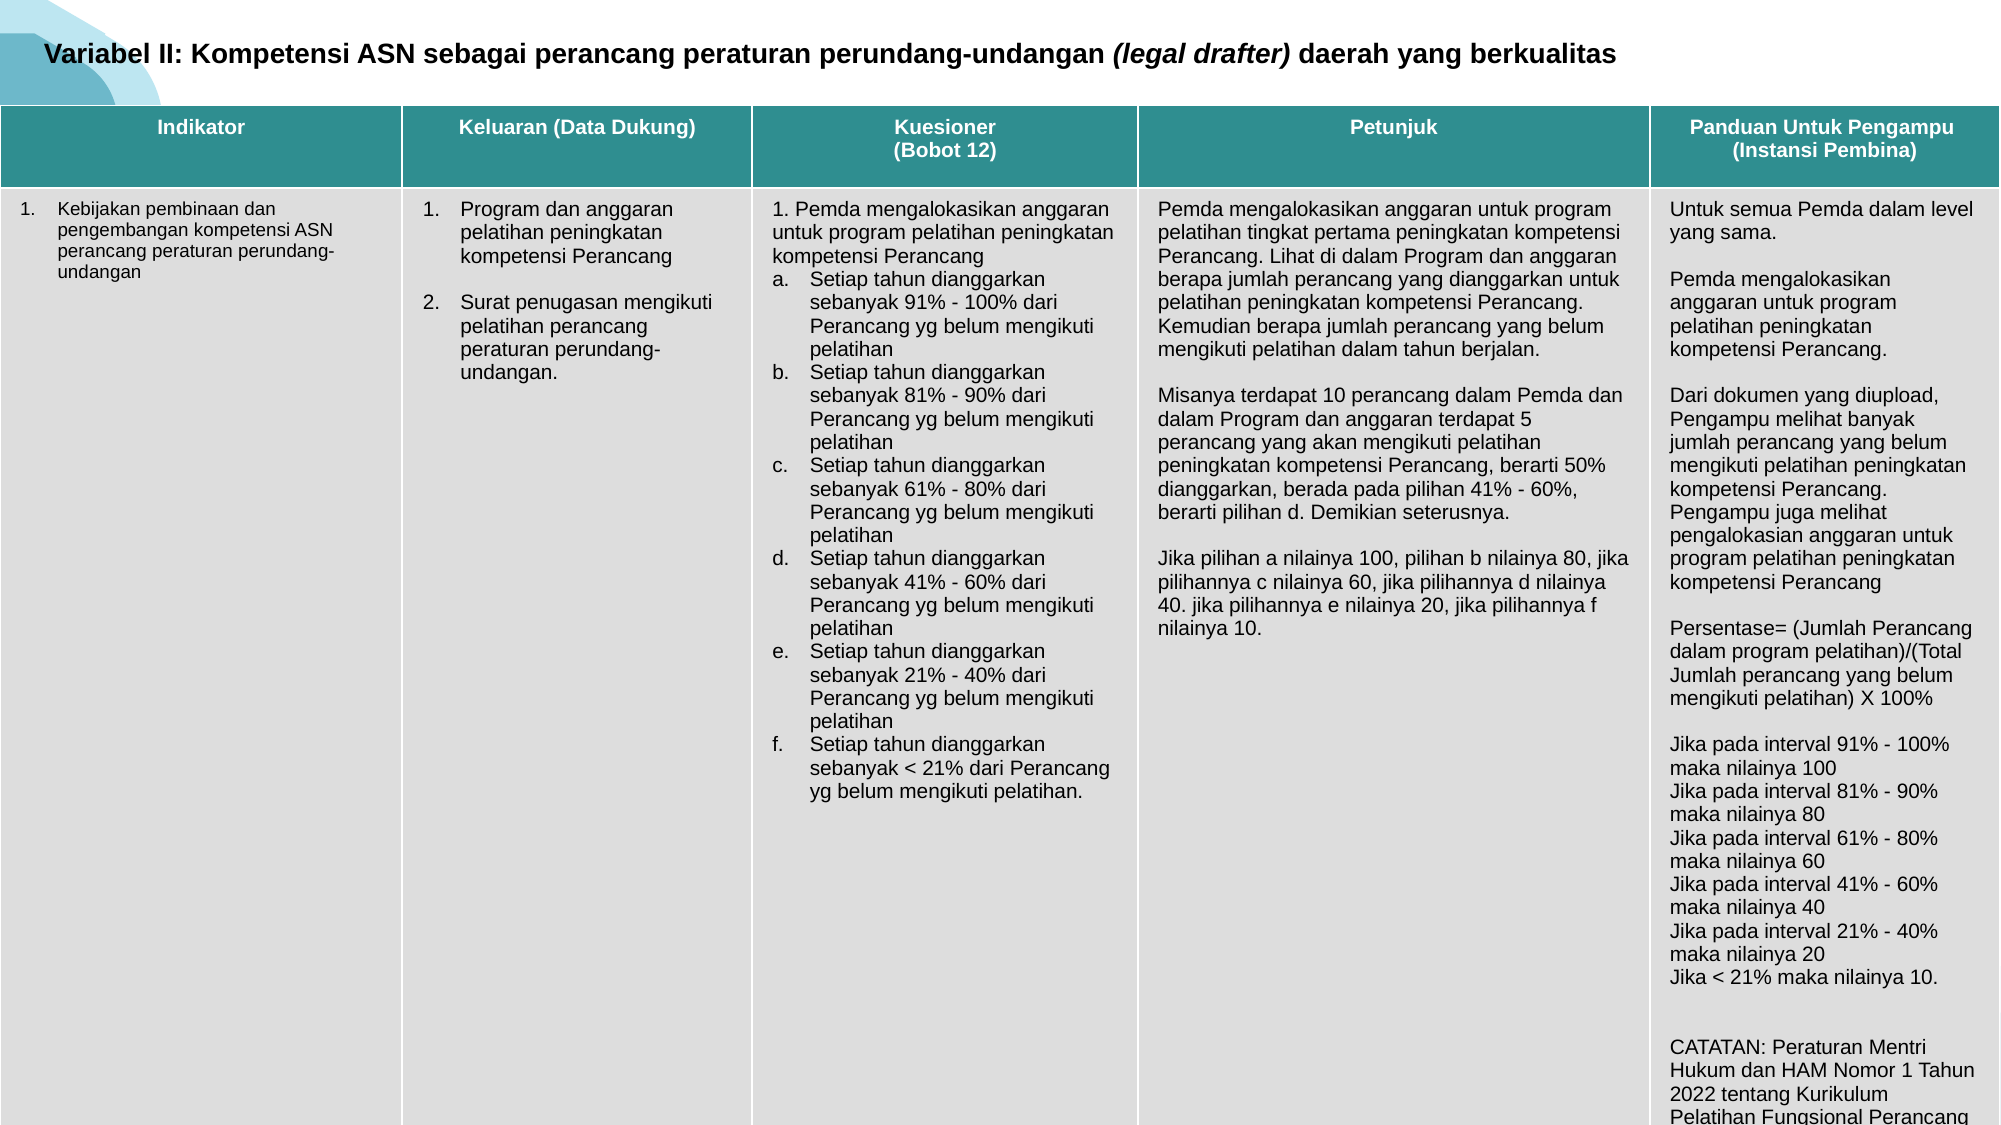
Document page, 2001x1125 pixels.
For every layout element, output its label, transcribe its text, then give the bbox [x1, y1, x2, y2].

table_cell Kebijakan pembinaan dan pengembangan kompetensi ASN perancang peraturan perundang-undangan [1, 189, 401, 1125]
table_header Keluaran (Data Dukung) [403, 106, 751, 187]
table_header Petunjuk [1139, 106, 1649, 187]
text_box Variabel II: Kompetensi ASN sebagai perancang peraturan perundang-undangan (legal drafter) daerah yang berkualitas [29, 20, 2000, 85]
table_cell Untuk semua Pemda dalam level yang sama. Pemda mengalokasikan anggaran untuk program pelatihan peningkatan kompetensi Perancang. Dari dokumen yang diupload, Pengampu melihat banyak jumlah perancang yang belum mengikuti pelatihan peningkatan kompetensi Perancang. Pengampu juga melihat pengalokasian anggaran untuk program pelatihan peningkatan kompetensi Perancang Persentase= (Jumlah Perancang dalam program pelatihan)/(Total Jumlah perancang yang belum mengikuti pelatihan) X 100% Jika pada interval 91% - 100% maka nilainya 100 Jika pada interval 81% - 90% maka nilainya 80 Jika pada interval 61% - 80% maka nilainya 60 Jika pada interval 41% - 60% maka nilainya 40 Jika pada interval 21% - 40% maka nilainya 20 Jika < 21% maka nilainya 10. CATATAN: Peraturan Mentri Hukum dan HAM Nomor 1 Tahun 2022 tentang Kurikulum Pelatihan Fungsional Perancang Peraturan Perundang-undangan [1651, 189, 1999, 1125]
table_header Panduan Untuk Pengampu (Instansi Pembina) [1651, 106, 1999, 187]
table_cell 1. Pemda mengalokasikan anggaran untuk program pelatihan peningkatan kompetensi Perancang Setiap tahun dianggarkan sebanyak 91% - 100% dari Perancang yg belum mengikuti pelatihan Setiap tahun dianggarkan sebanyak 81% - 90% dari Perancang yg belum mengikuti pelatihan Setiap tahun dianggarkan sebanyak 61% - 80% dari Perancang yg belum mengikuti pelatihan Setiap tahun dianggarkan sebanyak 41% - 60% dari Perancang yg belum mengikuti pelatihan Setiap tahun dianggarkan sebanyak 21% - 40% dari Perancang yg belum mengikuti pelatihan Setiap tahun dianggarkan sebanyak < 21% dari Perancang yg belum mengikuti pelatihan. [753, 189, 1137, 1125]
table_header Kuesioner (Bobot 12) [753, 106, 1137, 187]
table_cell Program dan anggaran pelatihan peningkatan kompetensi Perancang Surat penugasan mengikuti pelatihan perancang peraturan perundang-undangan. [403, 189, 751, 1125]
table_cell Pemda mengalokasikan anggaran untuk program pelatihan tingkat pertama peningkatan kompetensi Perancang. Lihat di dalam Program dan anggaran berapa jumlah perancang yang dianggarkan untuk pelatihan peningkatan kompetensi Perancang. Kemudian berapa jumlah perancang yang belum mengikuti pelatihan dalam tahun berjalan. Misanya terdapat 10 perancang dalam Pemda dan dalam Program dan anggaran terdapat 5 perancang yang akan mengikuti pelatihan peningkatan kompetensi Perancang, berarti 50% dianggarkan, berada pada pilihan 41% - 60%, berarti pilihan d. Demikian seterusnya. Jika pilihan a nilainya 100, pilihan b nilainya 80, jika pilihannya c nilainya 60, jika pilihannya d nilainya 40. jika pilihannya e nilainya 20, jika pilihannya f nilainya 10. [1139, 189, 1649, 1125]
table_header Indikator [1, 106, 401, 187]
